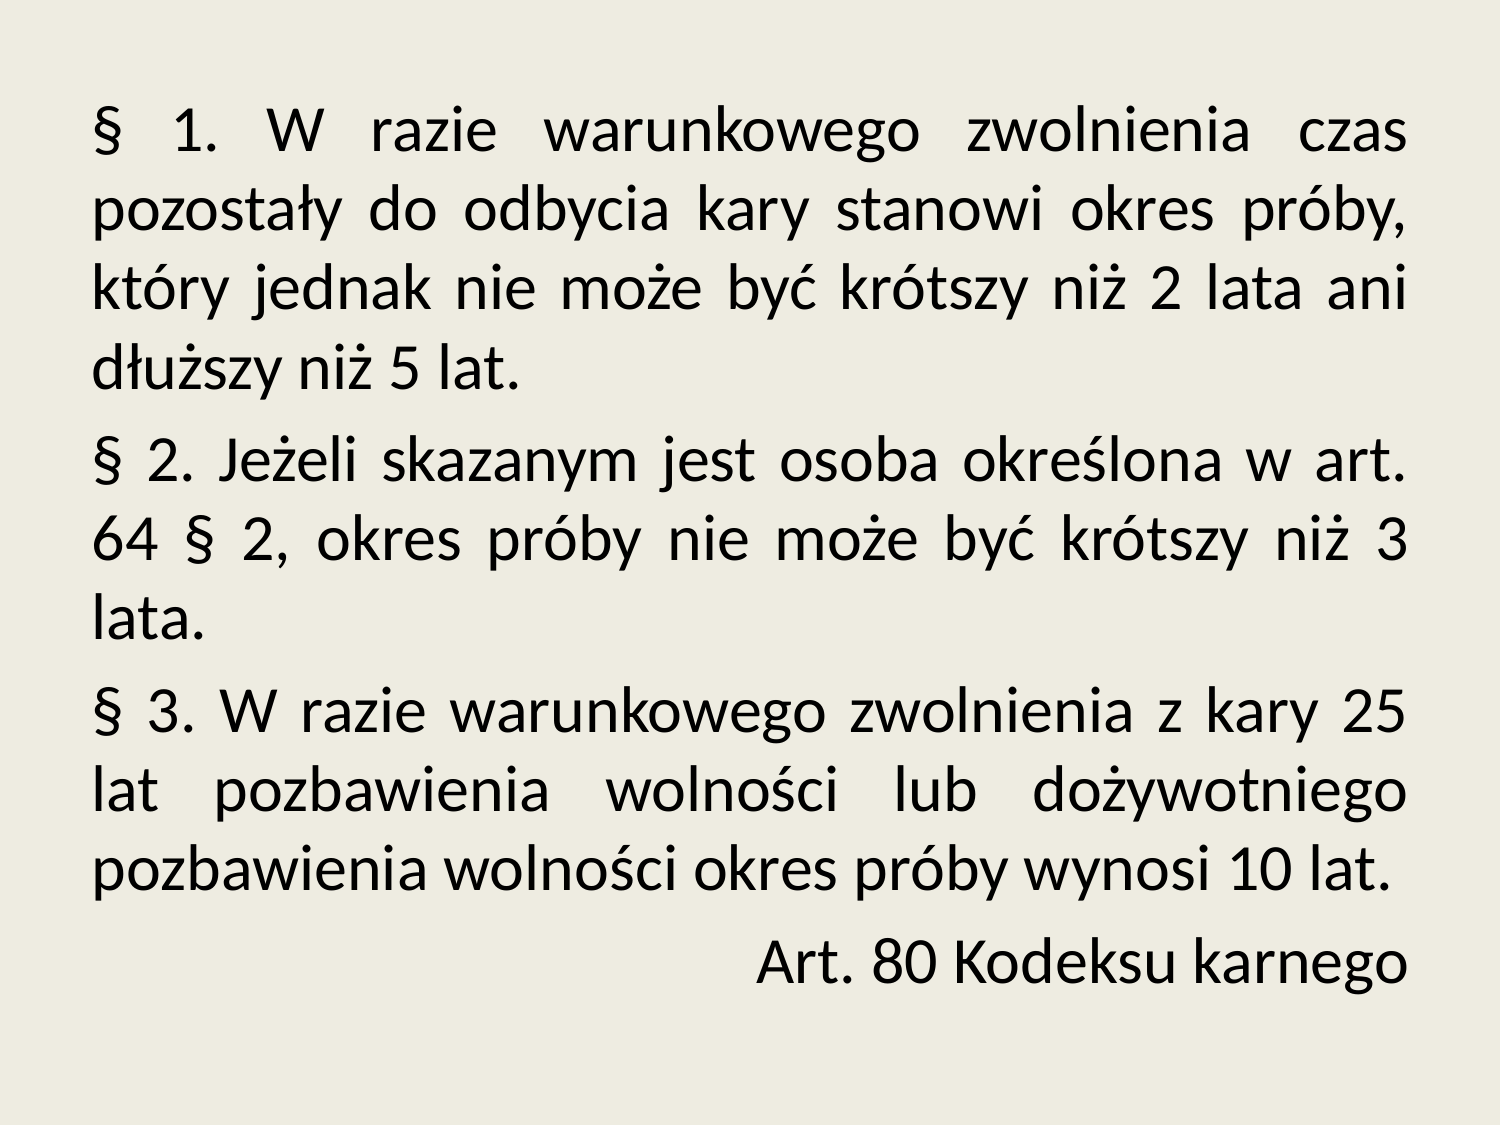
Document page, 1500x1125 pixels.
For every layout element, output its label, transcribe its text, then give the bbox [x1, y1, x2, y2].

list § 1. W razie warunkowego zwolnienia czas pozostały do odbycia kary stanowi okres próby, który jednak nie może być krótszy niż 2 lata ani dłuższy niż 5 lat. § 2. Jeżeli skazanym jest osoba określona w art. 64 § 2, okres próby nie może być krótszy niż 3 lata. § 3. W razie warunkowego zwolnienia z kary 25 lat pozbawienia wolności lub dożywotniego pozbawienia wolności okres próby wynosi 10 lat. Art. 80 Kodeksu karnego [76, 78, 1425, 1005]
